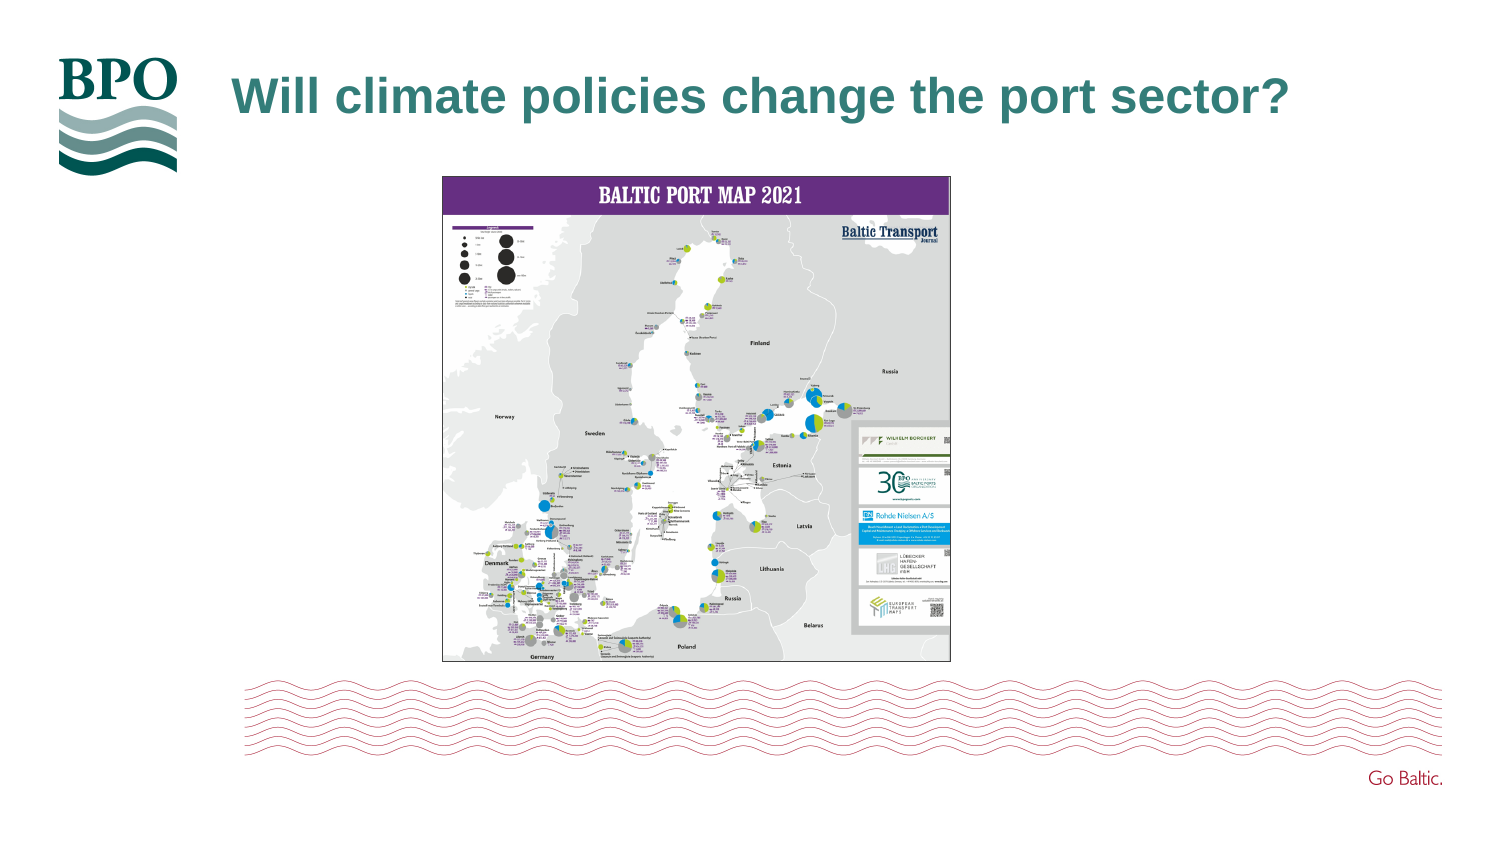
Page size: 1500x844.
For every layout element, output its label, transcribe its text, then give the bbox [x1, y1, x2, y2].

picture [0, 0, 1500, 844]
text_box Will climate policies change the port sector? [216, 55, 1422, 191]
